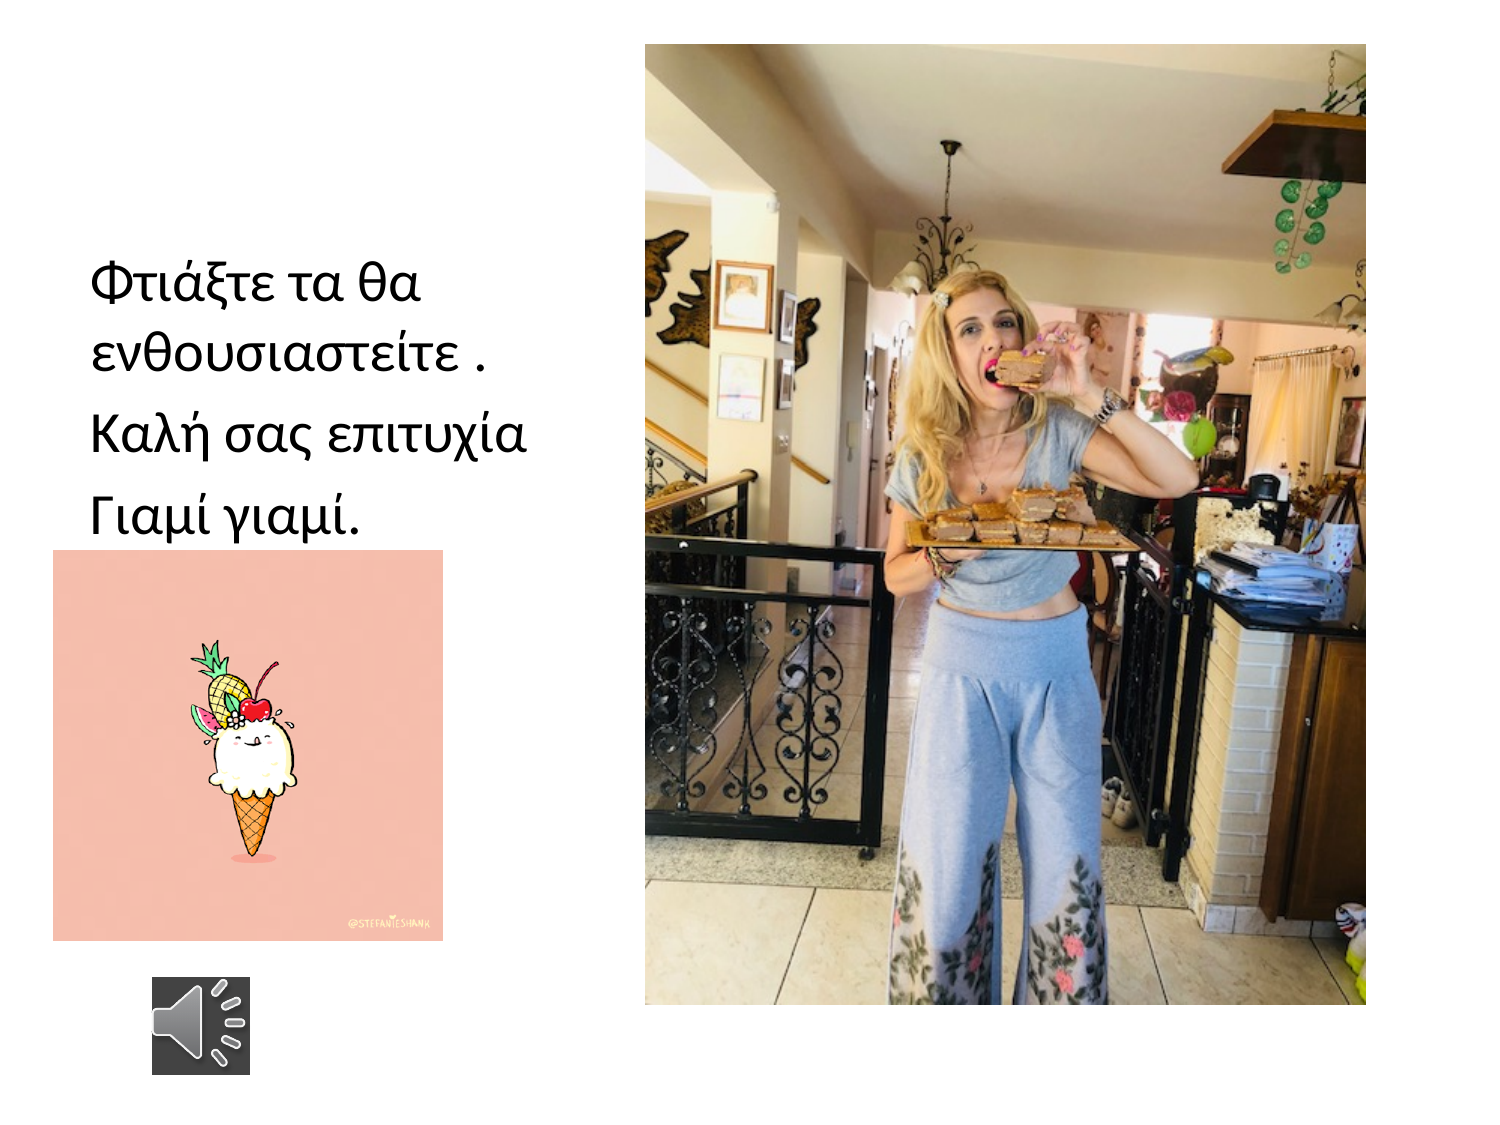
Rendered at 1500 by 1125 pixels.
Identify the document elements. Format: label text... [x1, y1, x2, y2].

picture [150, 975, 252, 1077]
picture [52, 550, 444, 941]
list Φτιάξτε τα θα ενθουσιαστείτε . Καλή σας επιτυχία Γιαμί γιαμί. [75, 235, 569, 1005]
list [645, 44, 1366, 1006]
